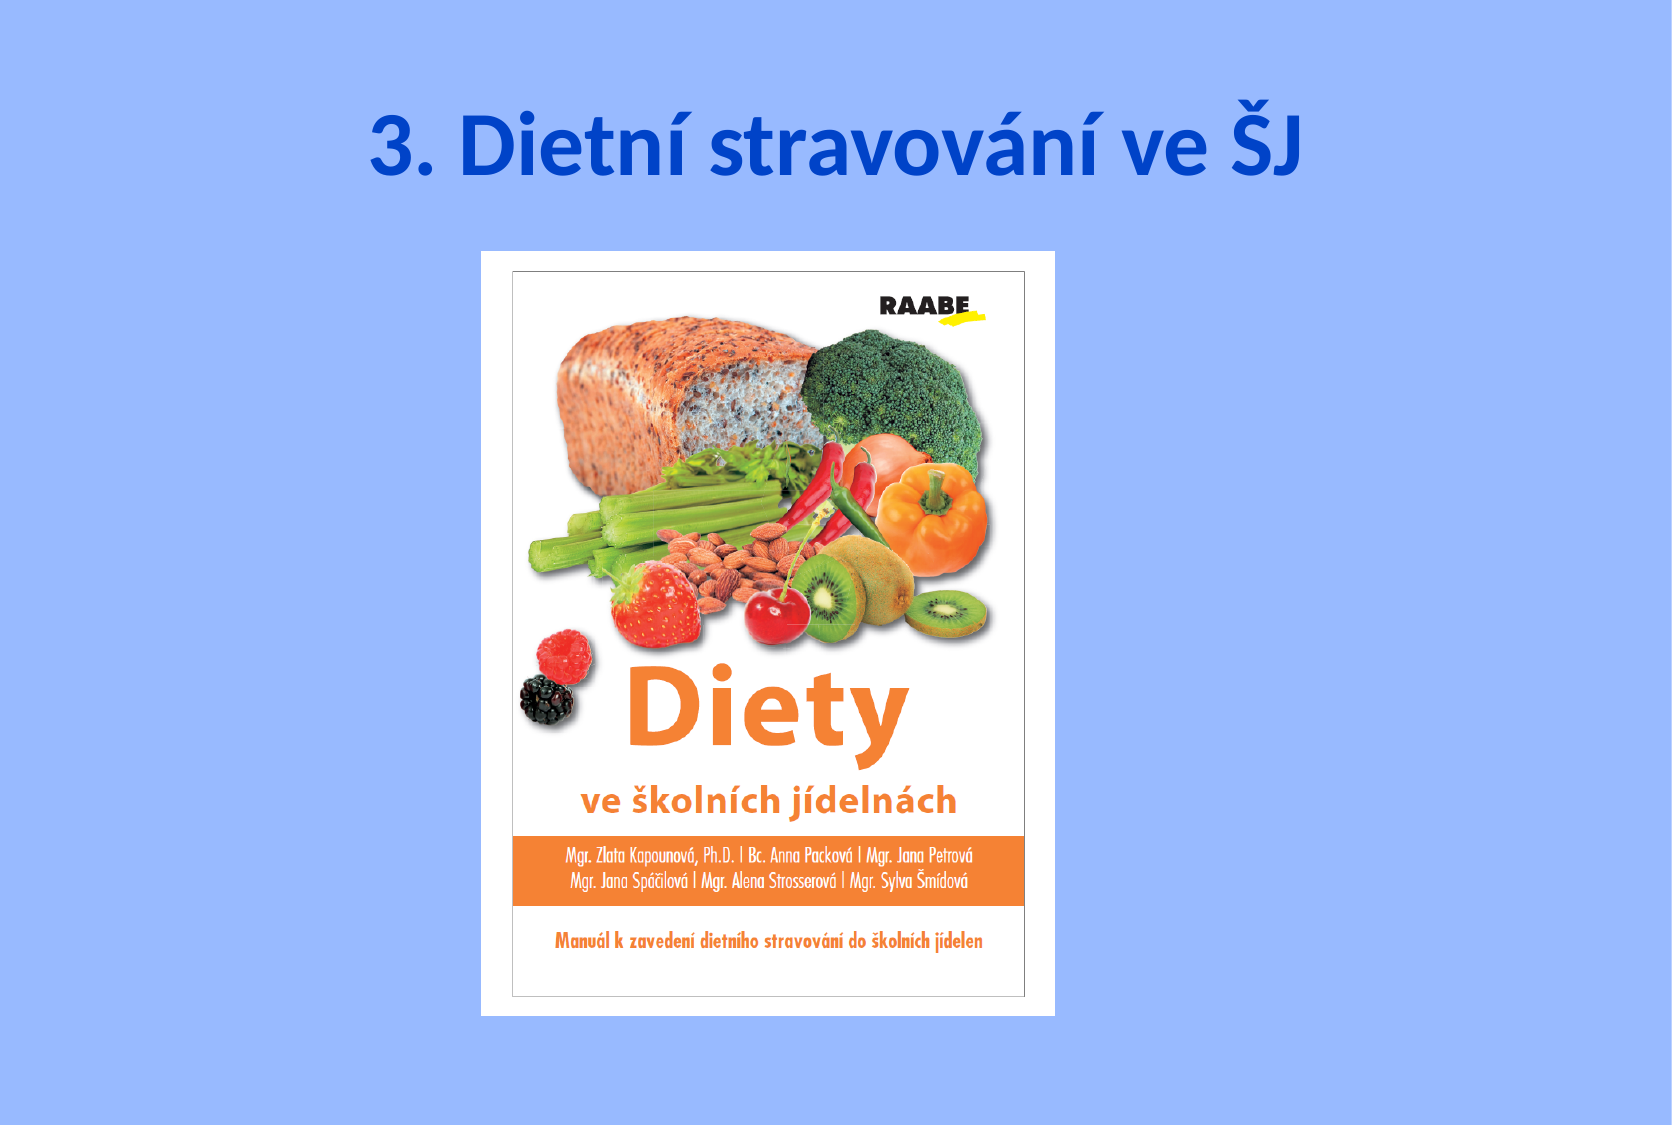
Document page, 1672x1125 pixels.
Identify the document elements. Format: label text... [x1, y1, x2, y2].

title 3. Dietní stravování ve ŠJ [83, 45, 1588, 233]
picture [481, 251, 1055, 1016]
